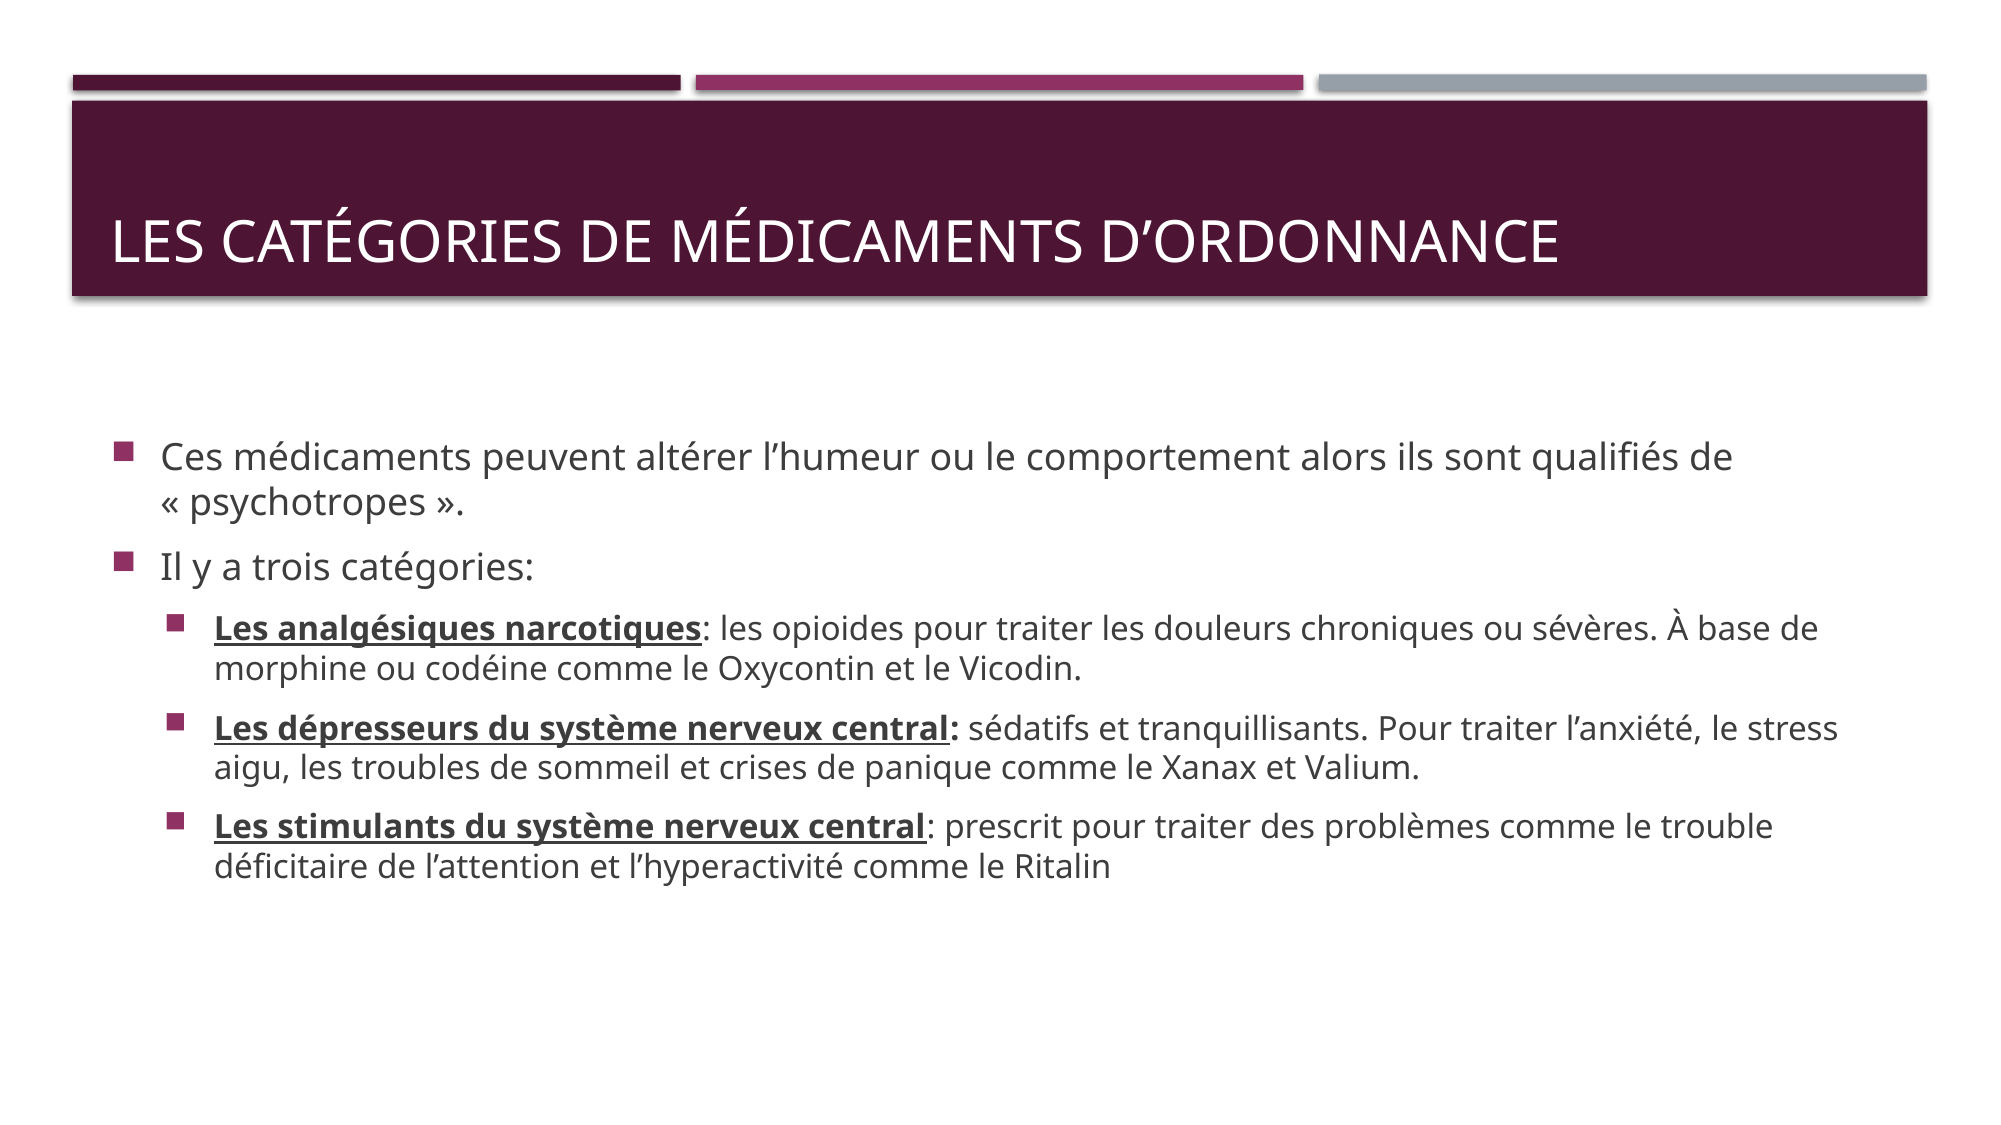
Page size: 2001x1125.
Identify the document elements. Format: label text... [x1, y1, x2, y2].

list Ces médicaments peuvent altérer l’humeur ou le comportement alors ils sont qualifiés de « psychotropes ». Il y a trois catégories: Les analgésiques narcotiques: les opioides pour traiter les douleurs chroniques ou sévères. À base de morphine ou codéine comme le Oxycontin et le Vicodin. Les dépresseurs du système nerveux central: sédatifs et tranquillisants. Pour traiter l’anxiété, le stress aigu, les troubles de sommeil et crises de panique comme le Xanax et Valium. Les stimulants du système nerveux central: prescrit pour traiter des problèmes comme le trouble déficitaire de l’attention et l’hyperactivité comme le Ritalin [95, 357, 1905, 962]
title Les catégories de médicaments d’ordonnance [95, 115, 1905, 282]
